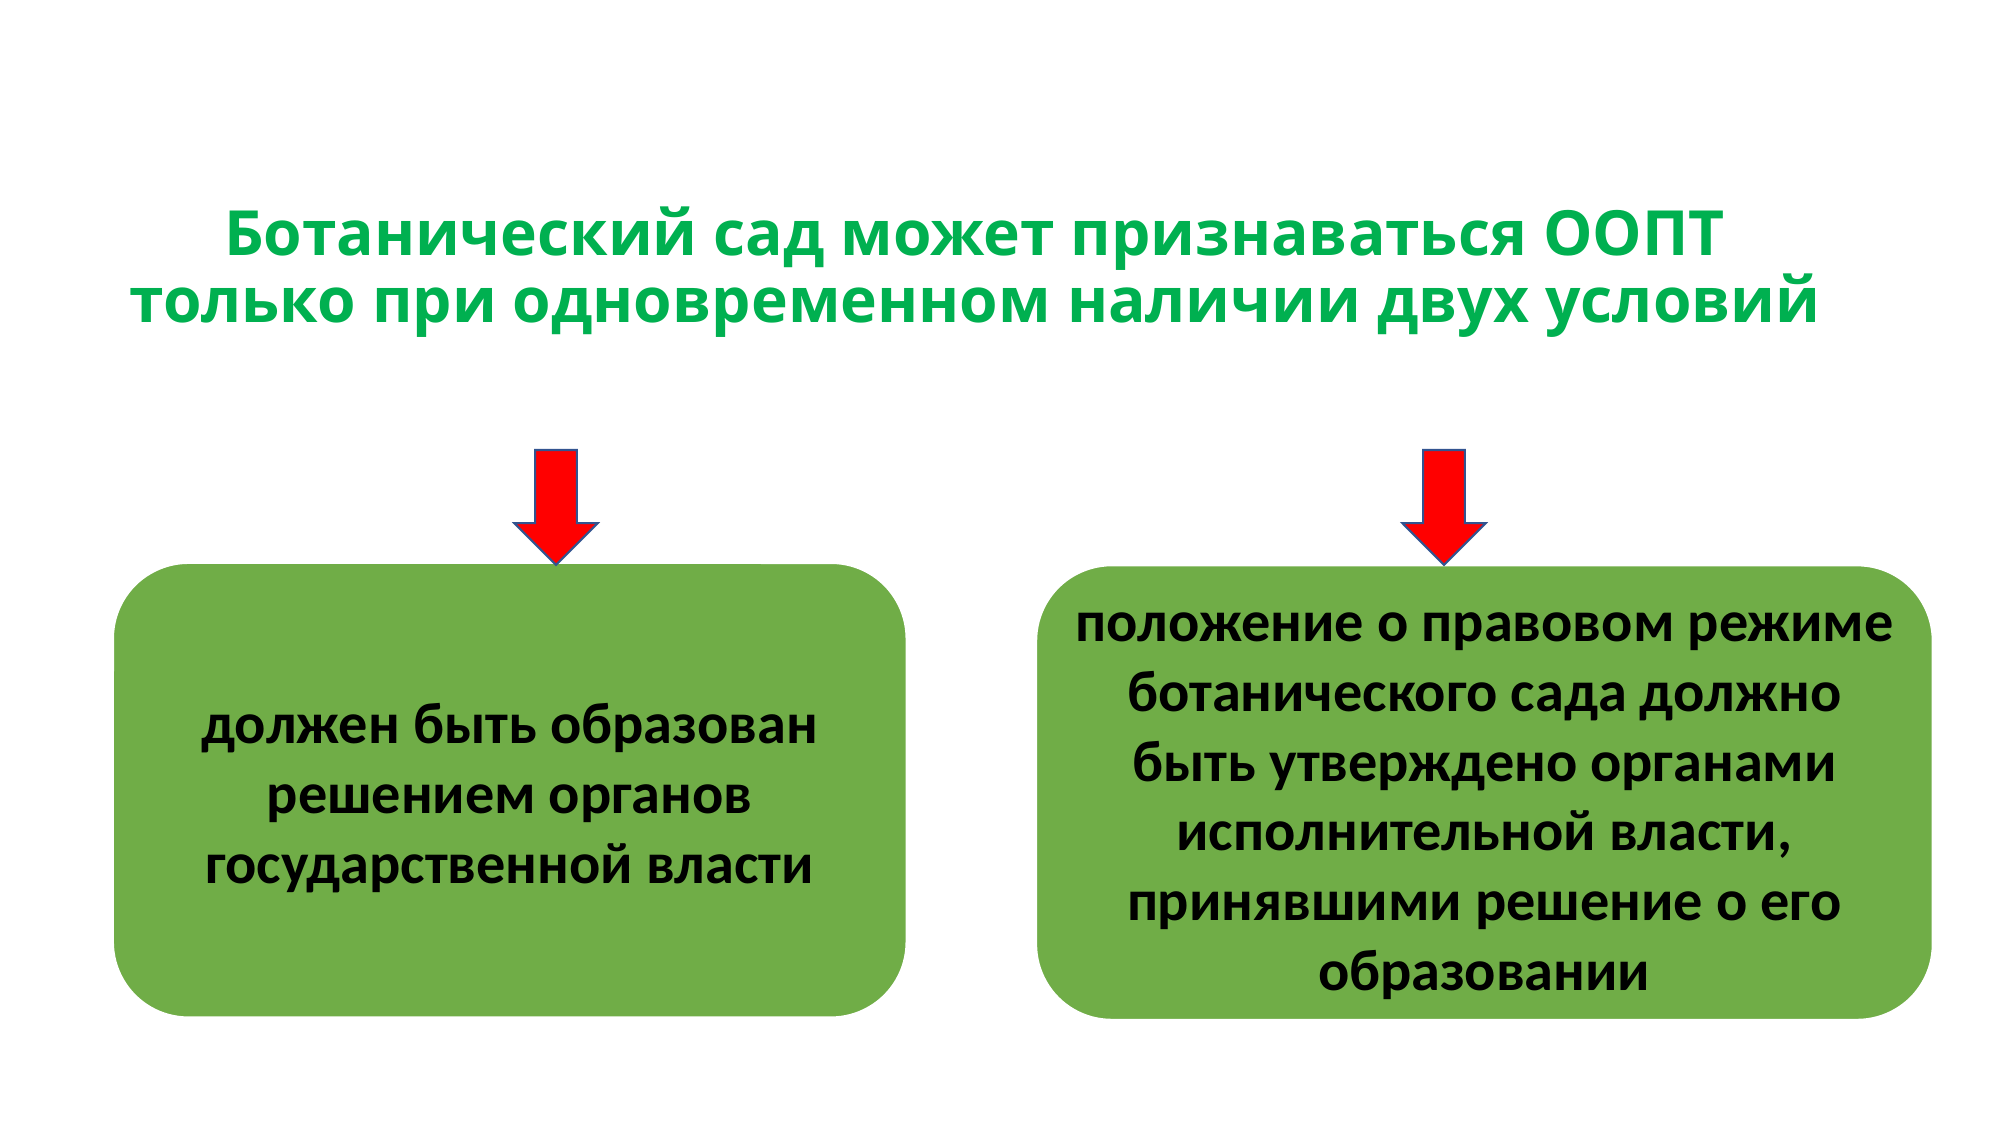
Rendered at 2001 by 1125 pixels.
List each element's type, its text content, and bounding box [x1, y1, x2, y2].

text_box [1399, 448, 1489, 567]
text_box [511, 448, 601, 567]
text_box положение о правовом режиме ботанического сада должно быть утверждено органами исполнительной власти, принявшими решение о его образовании [1034, 563, 1935, 1022]
text_box должен быть образован решением органов государственной власти [110, 560, 909, 1020]
title Ботанический сад может признаваться ООПТ только при одновременном наличии двух условий [112, 159, 1838, 378]
